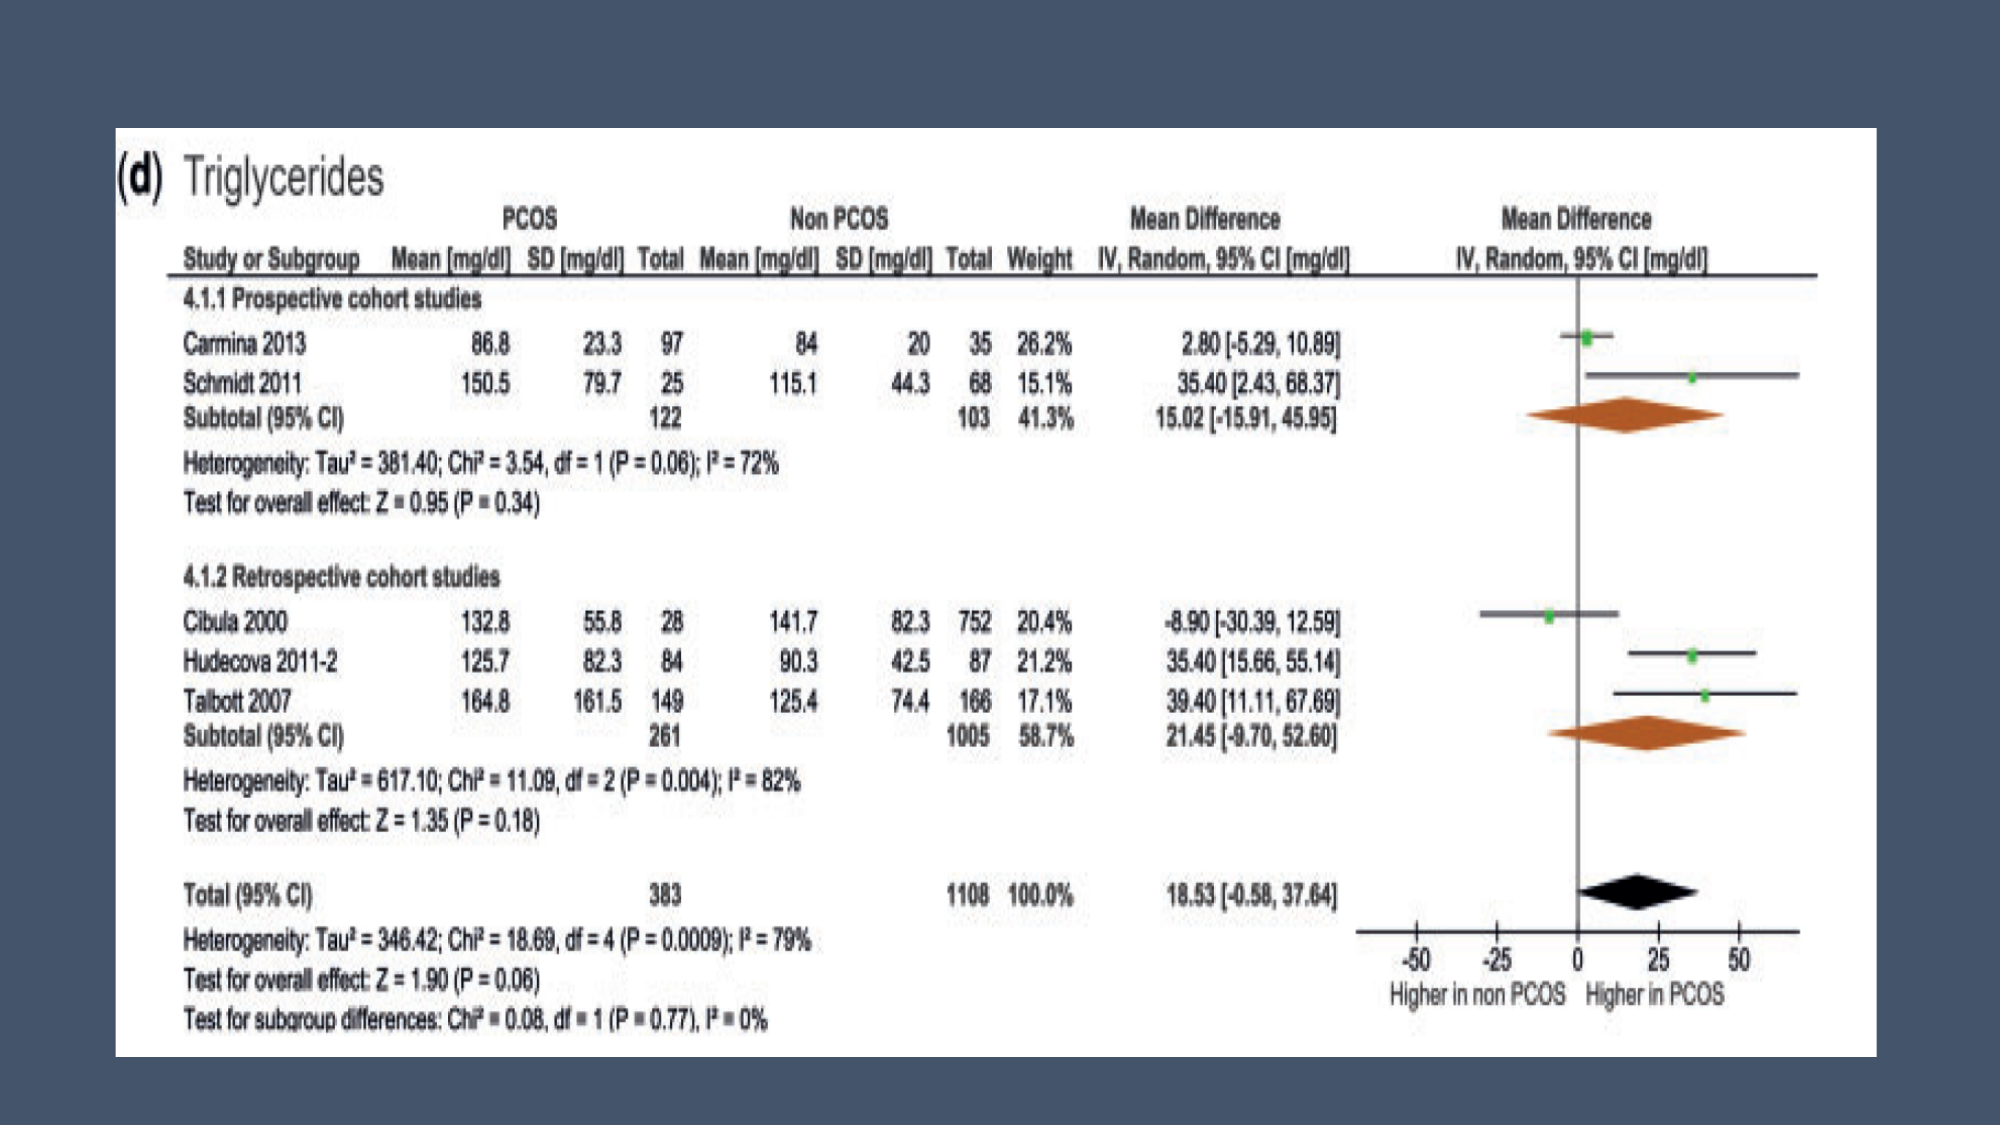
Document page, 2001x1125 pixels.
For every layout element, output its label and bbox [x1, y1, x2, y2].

picture [115, 128, 1877, 1057]
